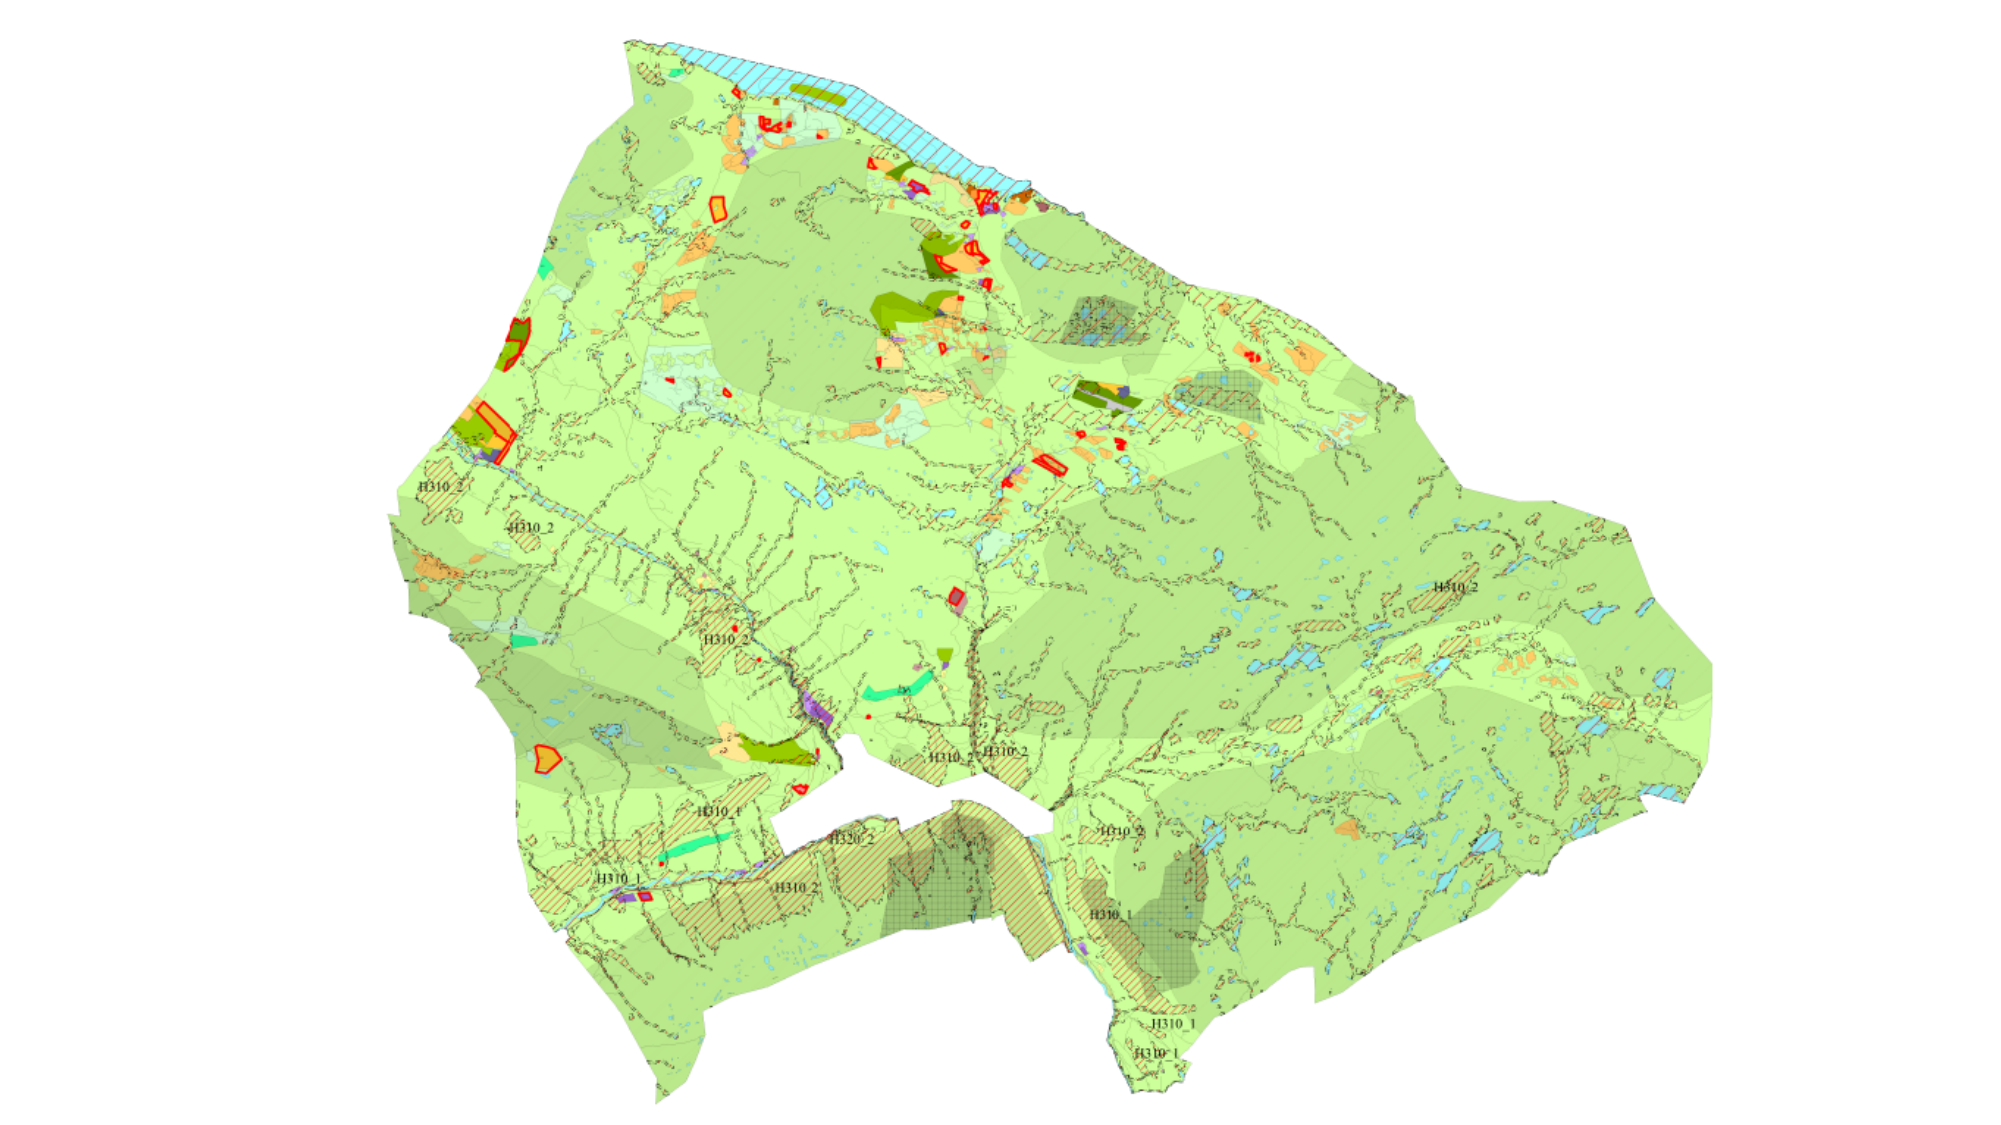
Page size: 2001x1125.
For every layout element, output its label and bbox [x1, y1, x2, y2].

picture [215, 0, 1742, 1125]
